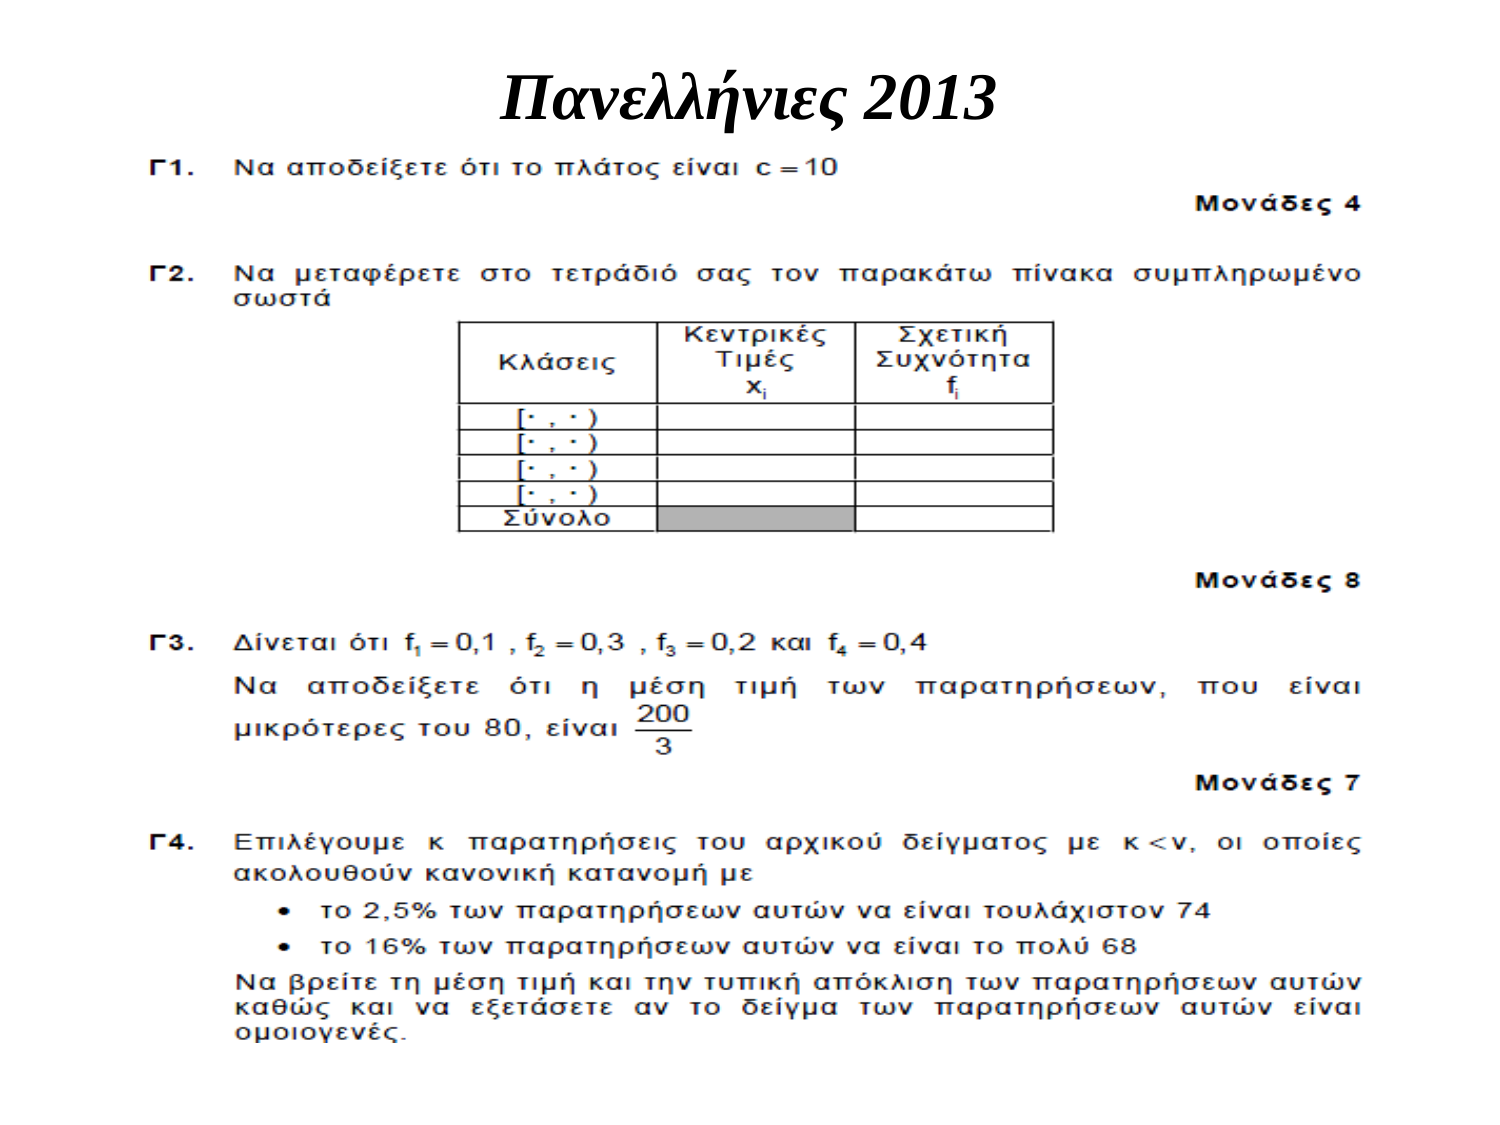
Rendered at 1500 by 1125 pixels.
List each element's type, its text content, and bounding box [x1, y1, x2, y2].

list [128, 152, 1395, 1044]
title Πανελλήνιες 2013 [75, 45, 1425, 141]
